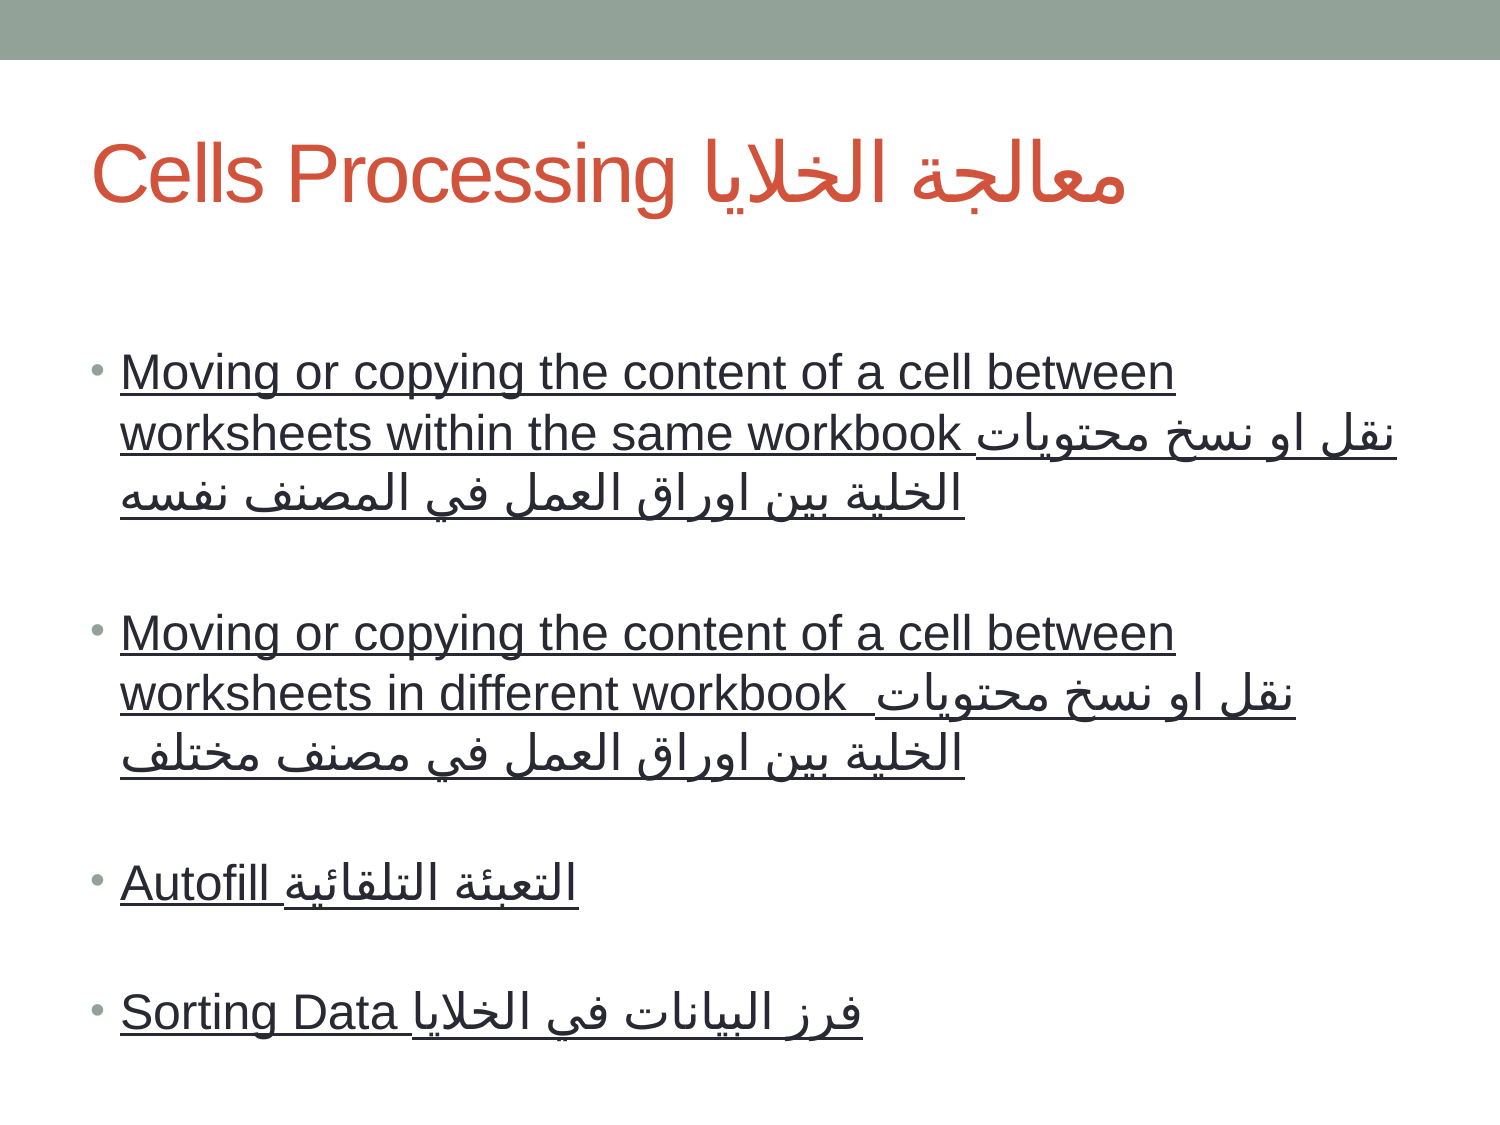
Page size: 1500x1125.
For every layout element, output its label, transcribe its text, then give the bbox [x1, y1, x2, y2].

title Cells Processing معالجة الخلايا [75, 87, 1425, 250]
list Moving or copying the content of a cell between worksheets within the same workbook نقل او نسخ محتويات الخلية بين اوراق العمل في المصنف نفسه Moving or copying the content of a cell between worksheets in different workbook نقل او نسخ محتويات الخلية بين اوراق العمل في مصنف مختلف Autofill التعبئة التلقائية Sorting Data فرز البيانات في الخلايا [75, 262, 1425, 1063]
